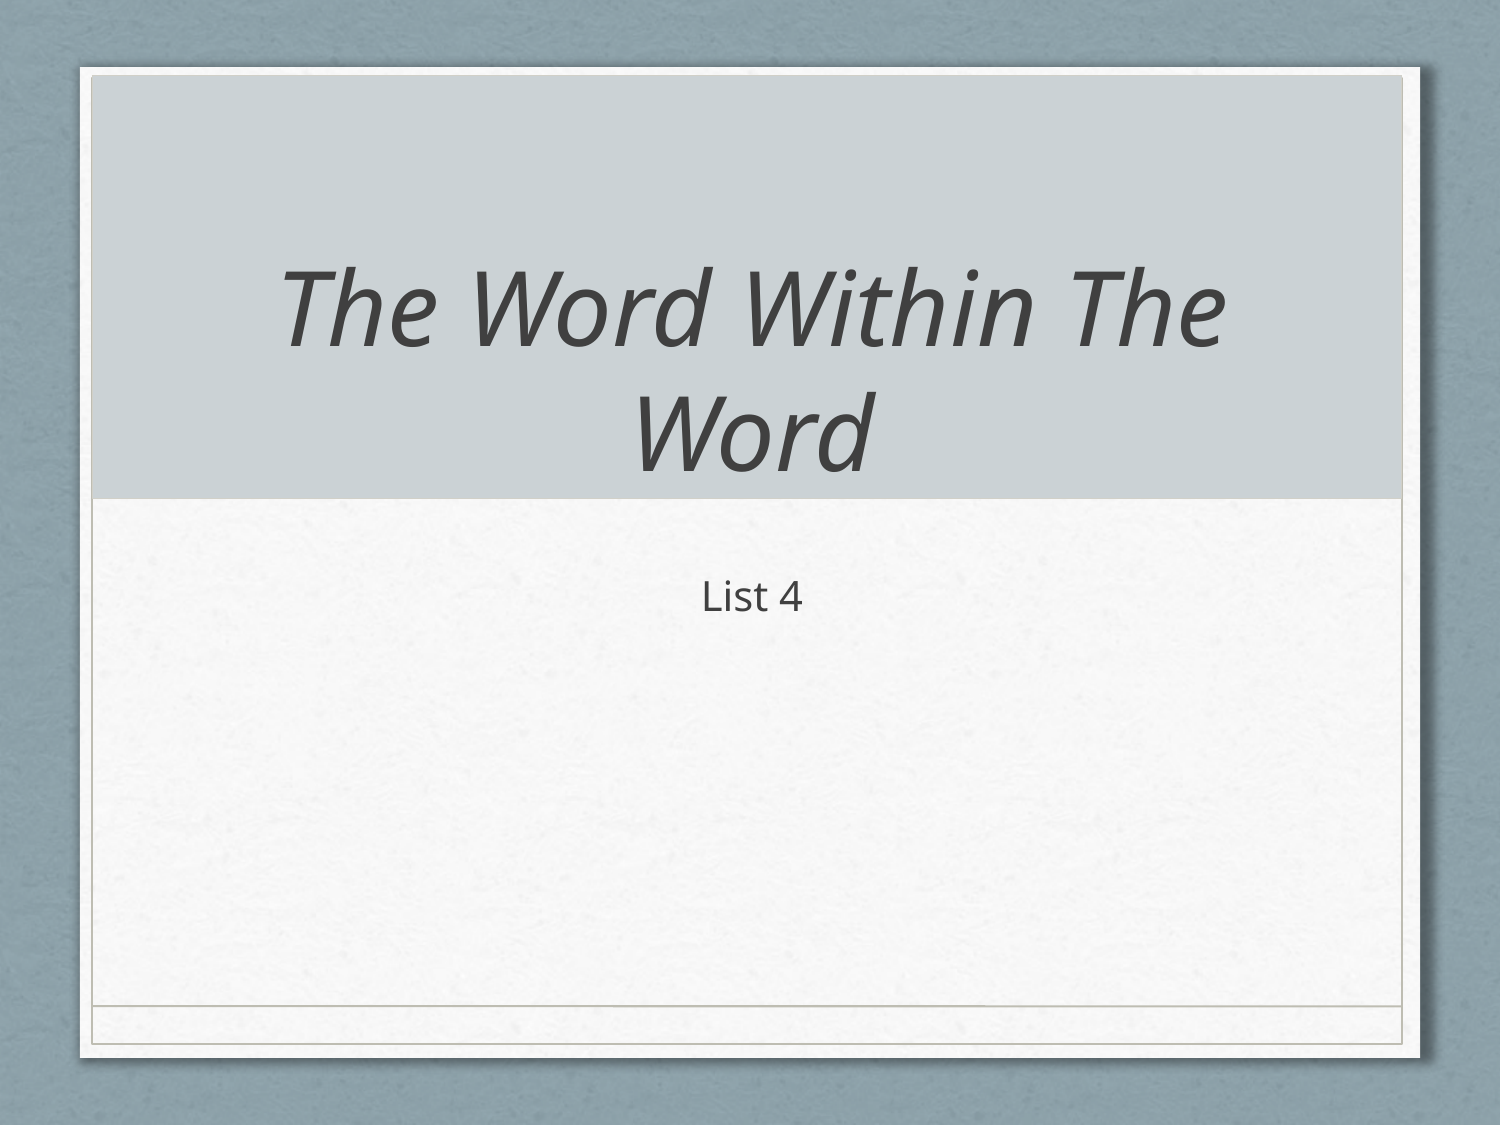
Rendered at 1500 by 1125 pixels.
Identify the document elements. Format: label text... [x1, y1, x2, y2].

picture [79, 67, 1421, 1058]
title The Word Within The Word [150, 184, 1355, 500]
subtitle List 4 [150, 562, 1355, 850]
